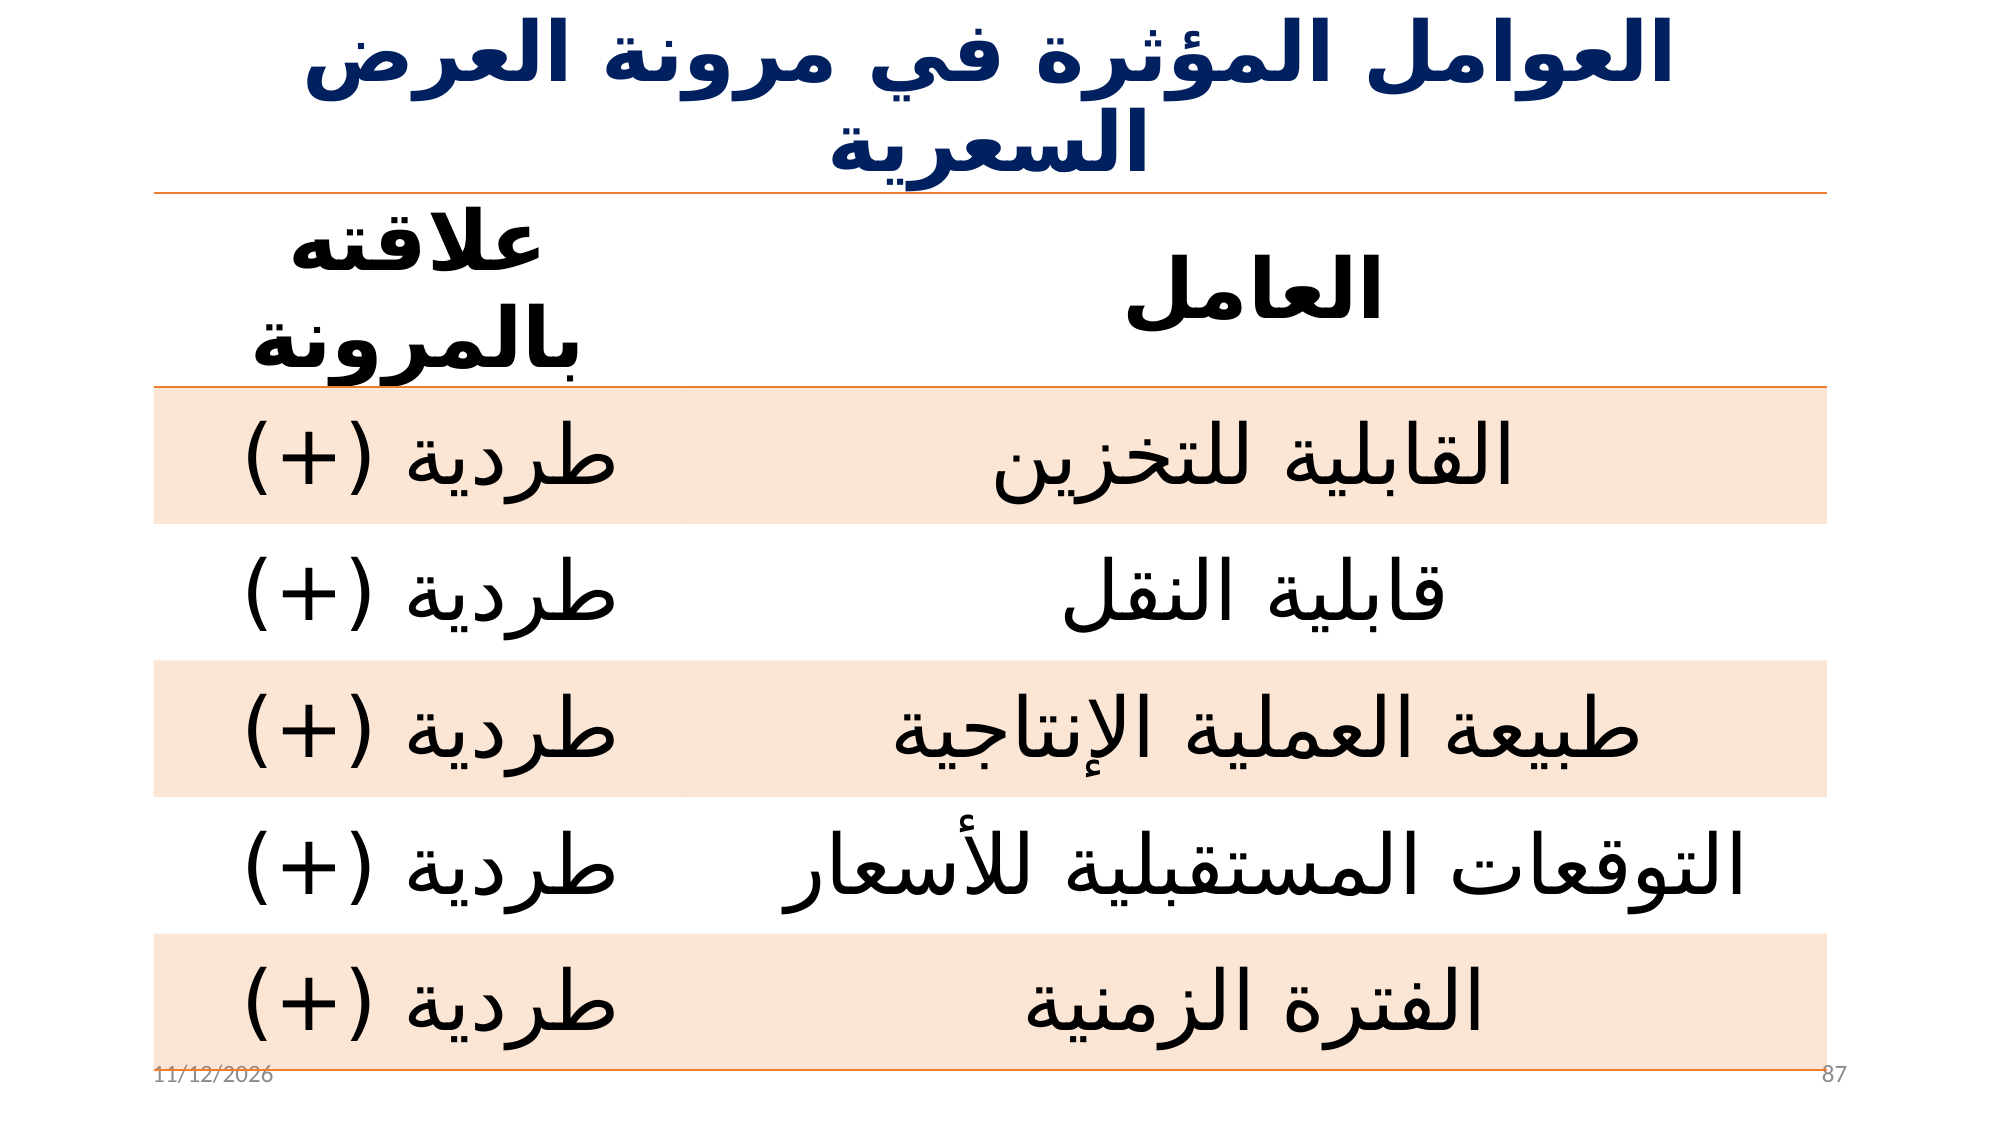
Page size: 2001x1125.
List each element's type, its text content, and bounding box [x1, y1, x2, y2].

table_cell التوقعات المستقبلية للأسعار [682, 797, 1827, 934]
table_cell القابلية للتخزين [682, 388, 1827, 524]
table_cell طردية (+) [154, 388, 682, 524]
table_cell طردية (+) [154, 934, 682, 1069]
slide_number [137, 1042, 588, 1103]
table_cell طبيعة العملية الإنتاجية [682, 660, 1827, 797]
table_header العامل [682, 194, 1827, 386]
table_cell طردية (+) [154, 524, 682, 660]
table_header علاقته بالمرونة [154, 194, 682, 386]
table_cell الفترة الزمنية [682, 934, 1827, 1069]
table_cell طردية (+) [154, 660, 682, 797]
table_cell طردية (+) [154, 797, 682, 934]
slide_number 87 [1412, 1042, 1863, 1103]
title العوامل المؤثرة في مرونة العرض السعرية [211, 94, 1769, 192]
table_cell قابلية النقل [682, 524, 1827, 660]
